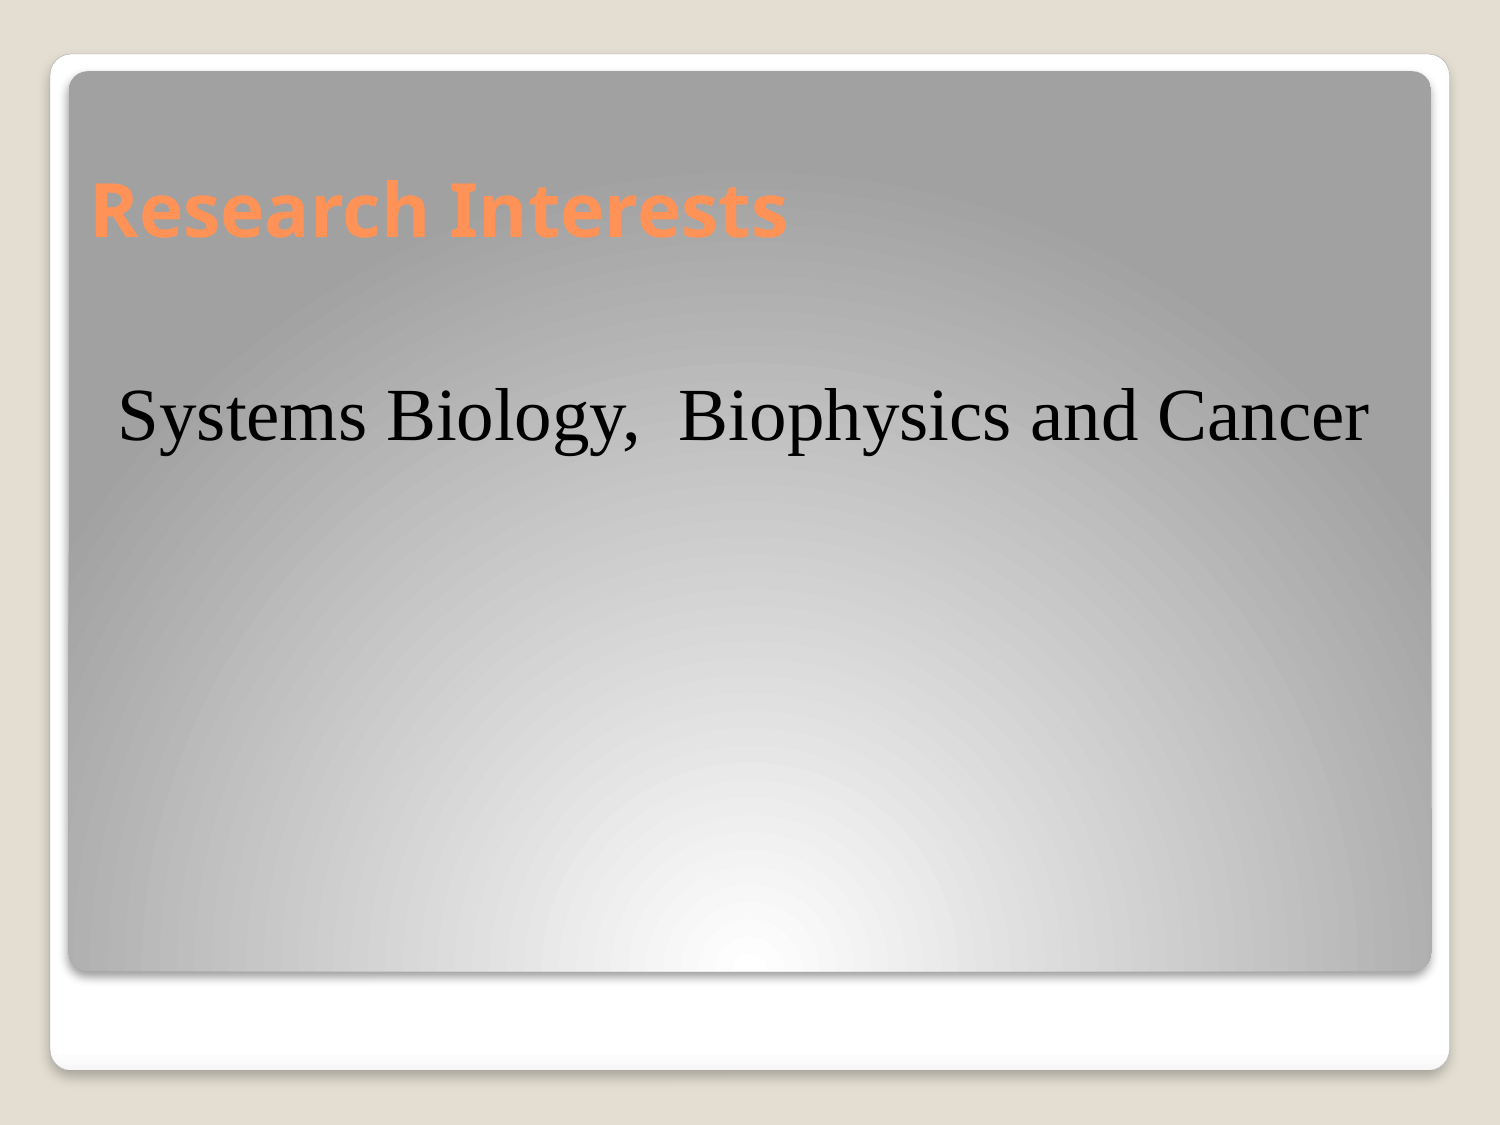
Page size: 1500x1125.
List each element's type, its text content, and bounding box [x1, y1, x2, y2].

title Research Interests [75, 87, 1418, 260]
list Systems Biology, Biophysics and Cancer [87, 350, 1430, 1037]
